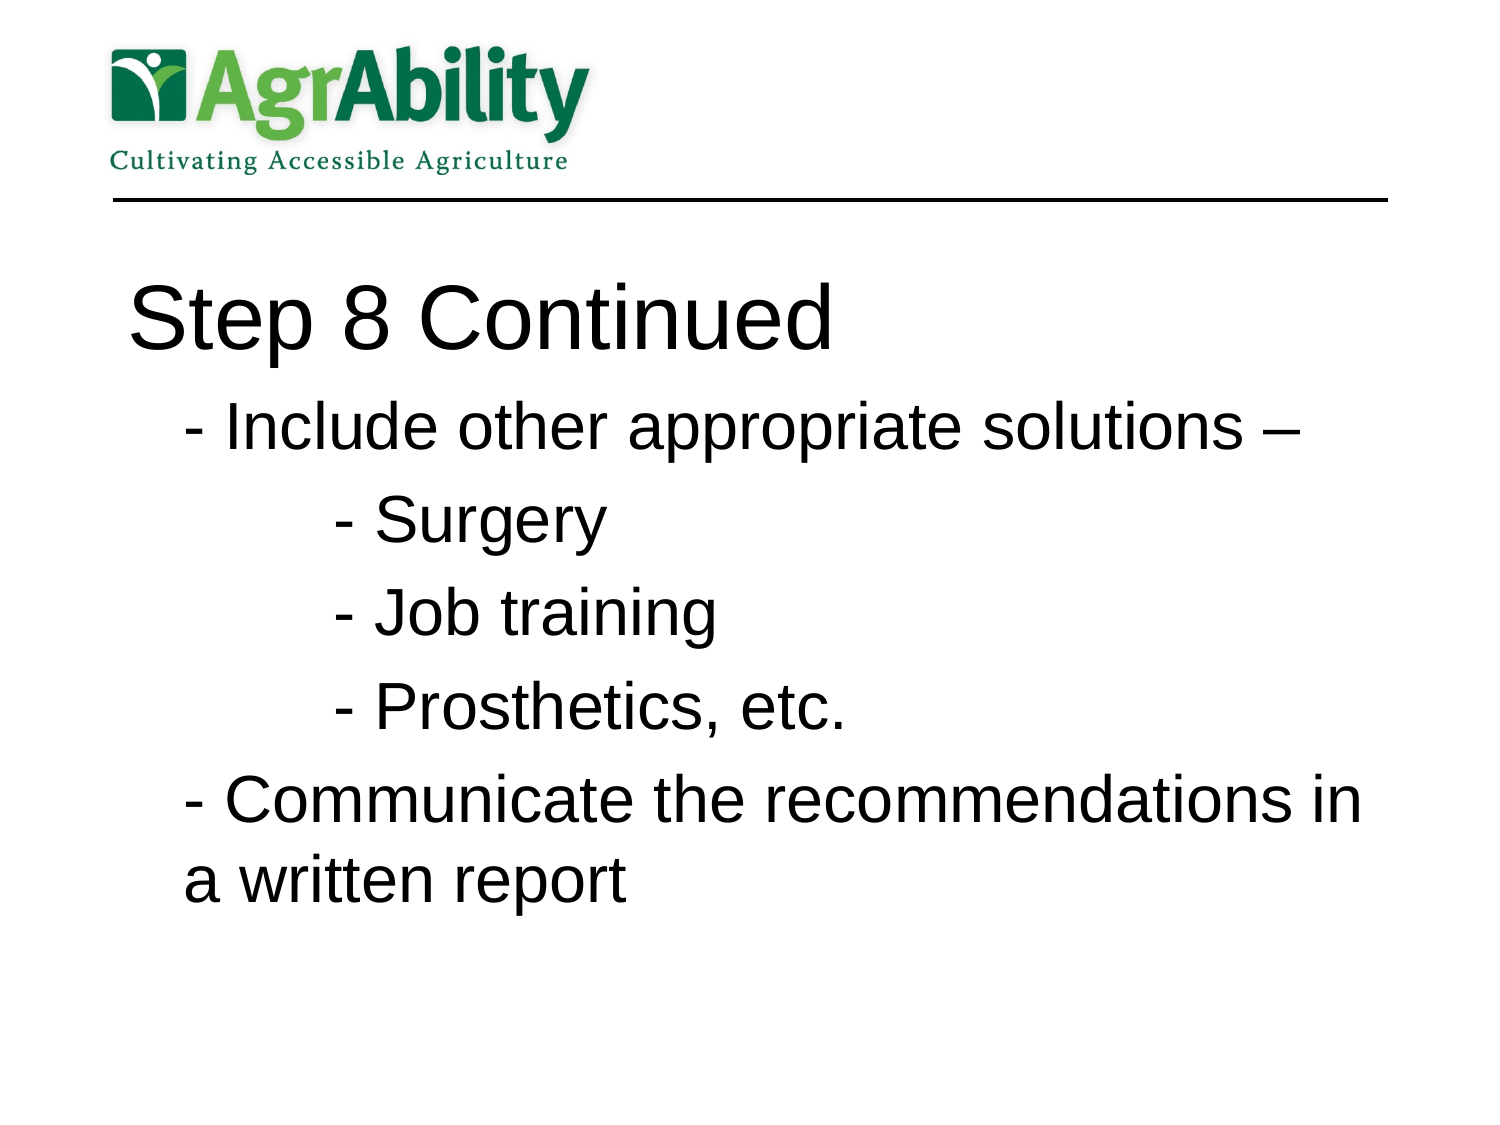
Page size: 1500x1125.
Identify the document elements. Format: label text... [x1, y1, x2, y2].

list - Include other appropriate solutions – - Surgery - Job training - Prosthetics, etc. - Communicate the recommendations in a written report [112, 374, 1388, 1001]
picture [99, 33, 604, 175]
title Step 8 Continued [112, 249, 1388, 374]
